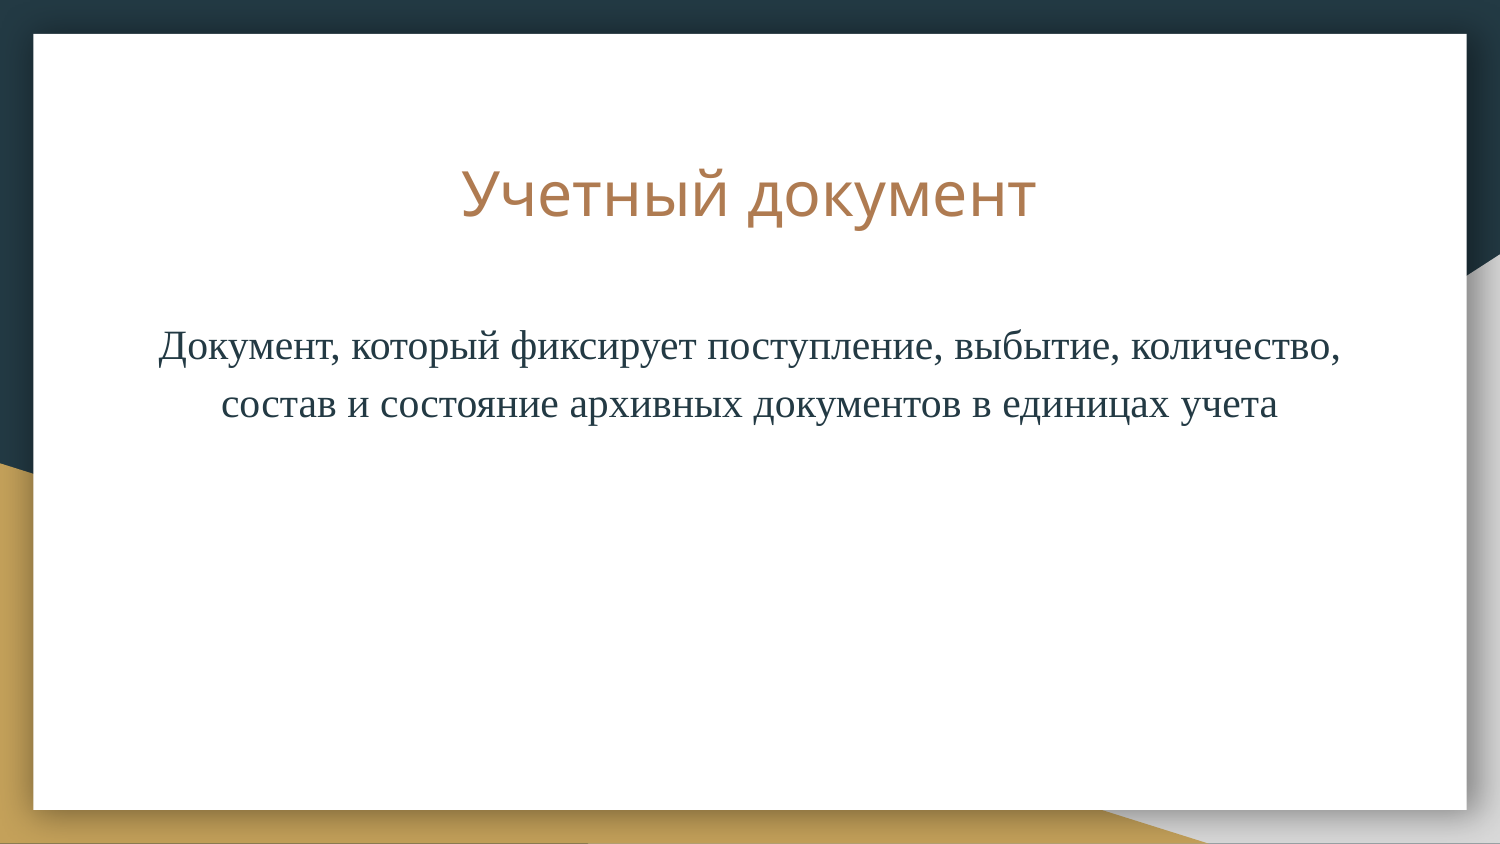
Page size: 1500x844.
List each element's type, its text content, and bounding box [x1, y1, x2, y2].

list Документ, который фиксирует поступление, выбытие, количество, состав и состояние архивных документов в единицах учета [134, 295, 1366, 517]
title Учетный документ [134, 138, 1366, 295]
